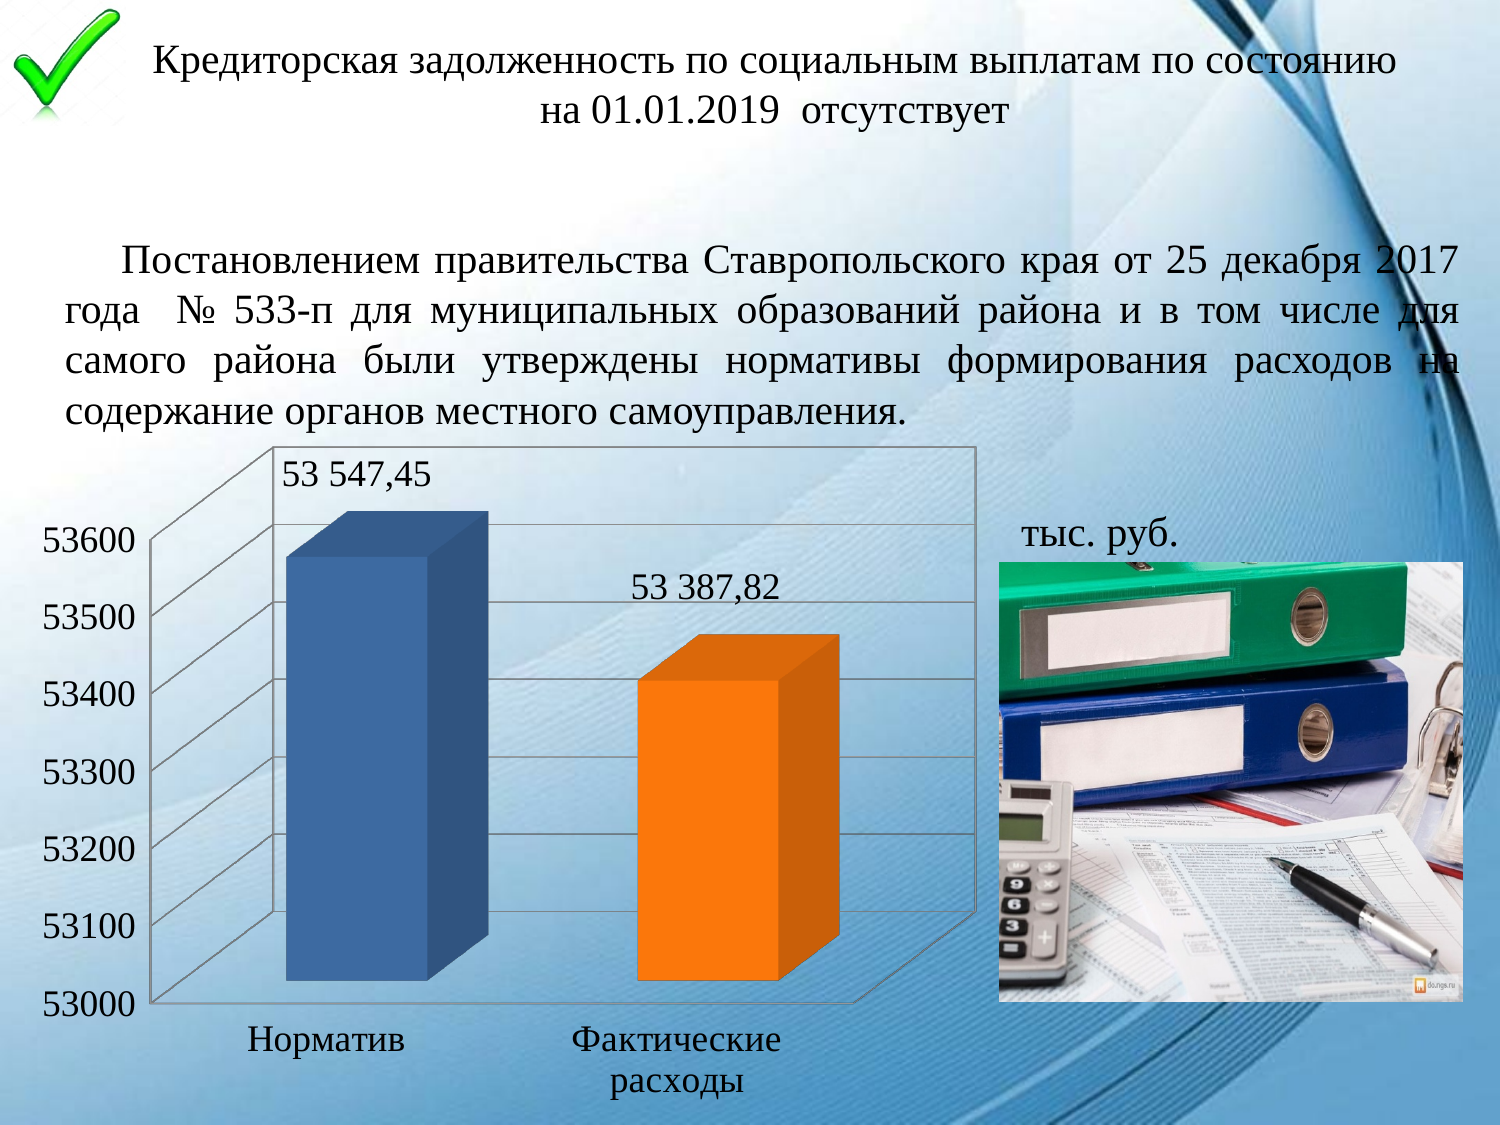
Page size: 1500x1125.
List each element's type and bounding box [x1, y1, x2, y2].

chart [0, 412, 1001, 1125]
picture [0, 0, 1500, 1125]
